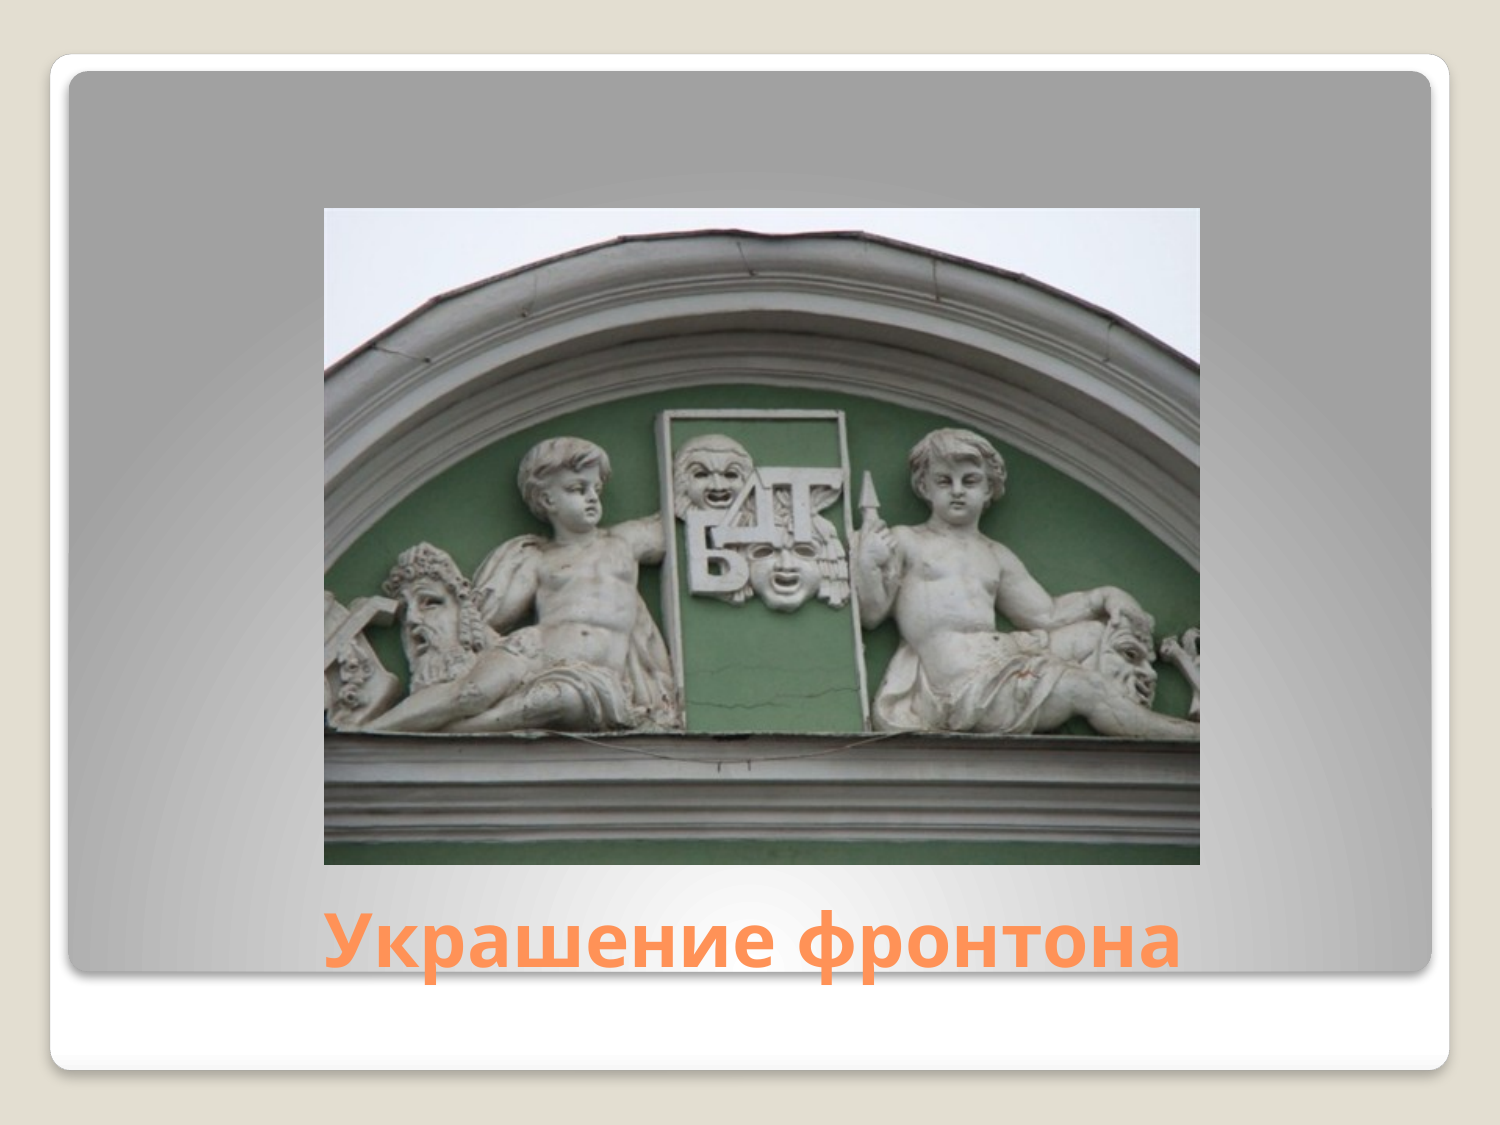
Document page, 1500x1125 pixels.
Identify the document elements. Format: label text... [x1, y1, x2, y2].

picture [324, 207, 1200, 865]
title Украшение фронтона [82, 817, 1425, 991]
